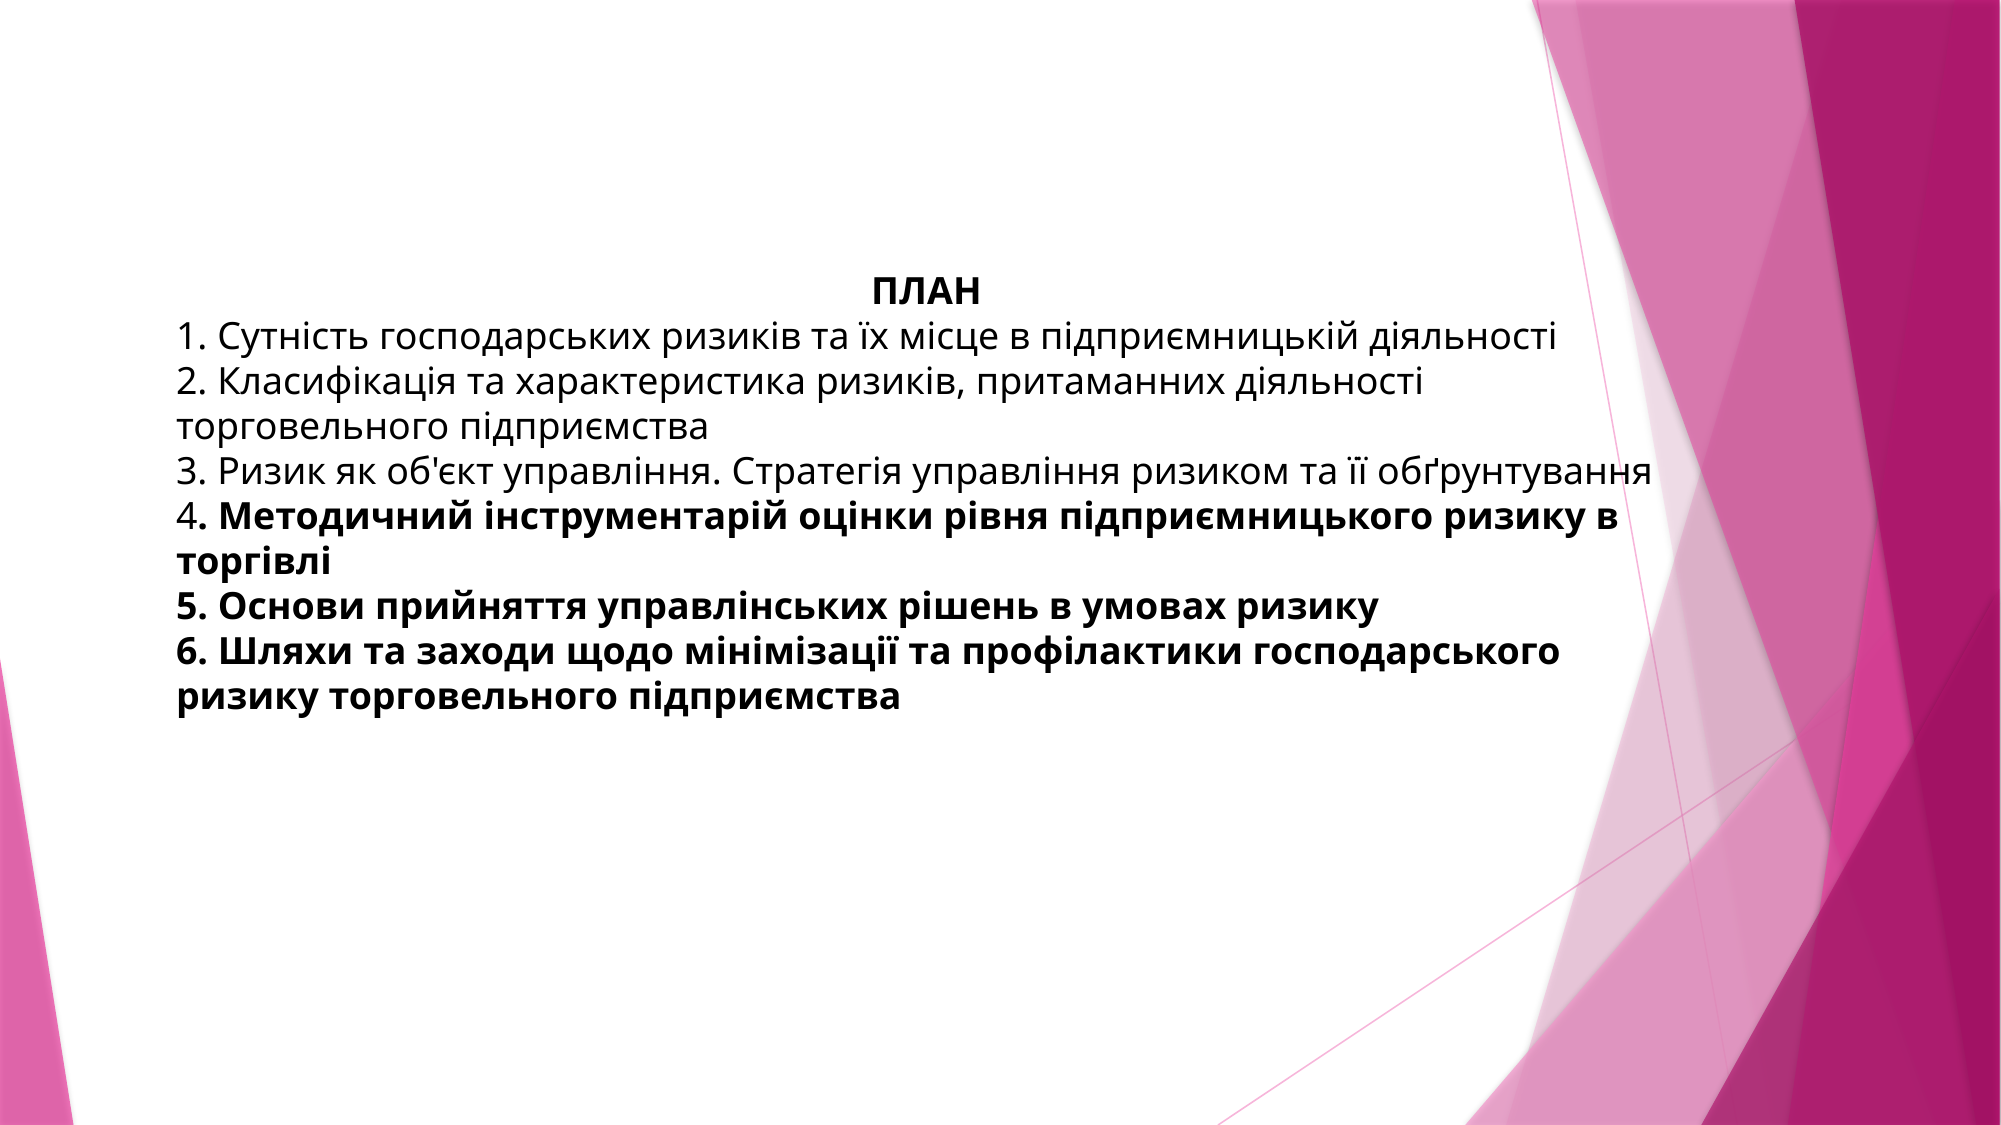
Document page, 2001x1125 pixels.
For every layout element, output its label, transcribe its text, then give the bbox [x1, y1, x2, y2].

text_box ПЛАН 1. Сутність господарських ризиків та їх місце в підприємницькій діяльності 2. Класифікація та характеристика ризиків, притаманних діяльності торговельного підприємства 3. Ризик як об'єкт управління. Стратегія управління ризиком та її обґрунтування 4. Методичний інструментарій оцінки рівня підприємницького ризику в торгівлі 5. Основи прийняття управлінських рішень в умовах ризику 6. Шляхи та заходи щодо мінімізації та профілактики господарського ризику торговельного підприємства [161, 259, 1692, 725]
